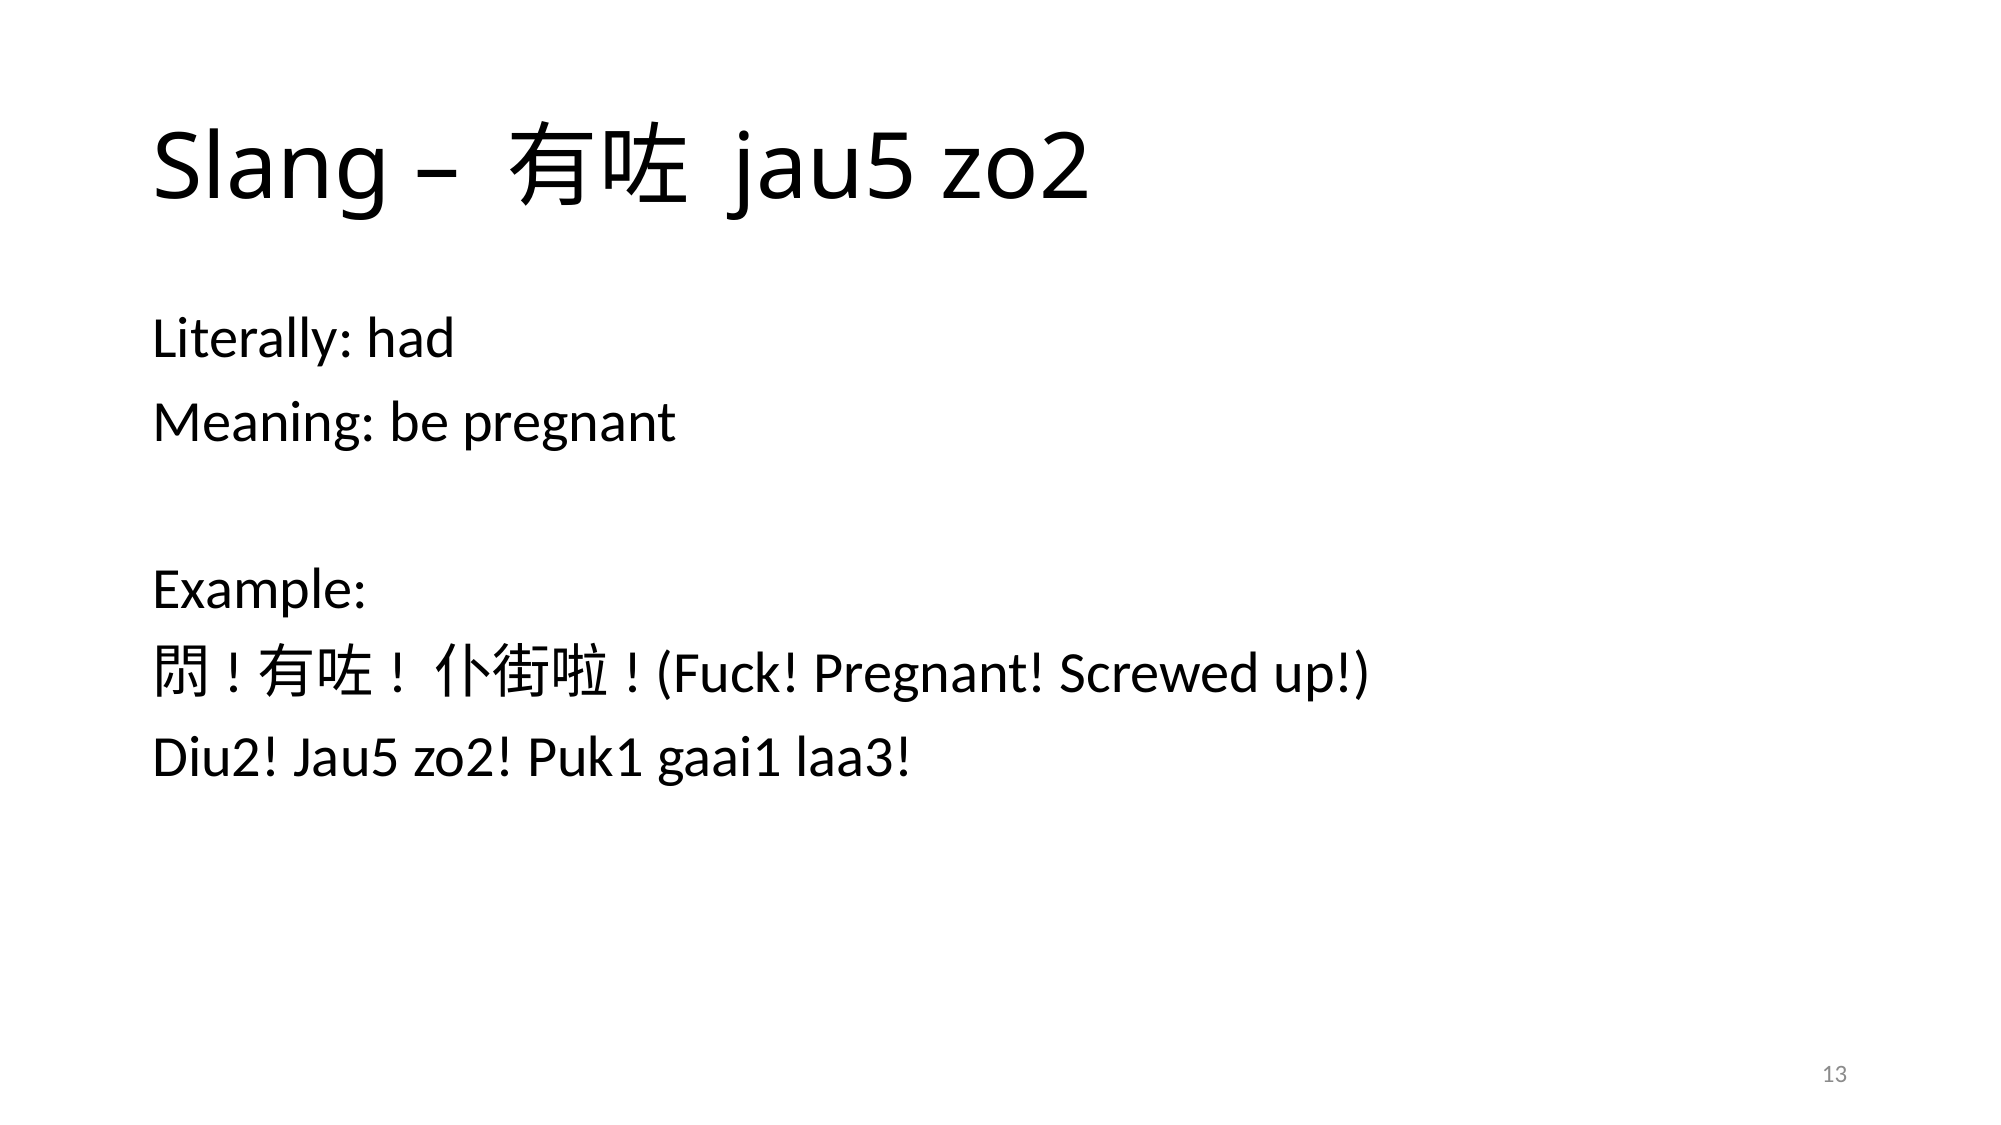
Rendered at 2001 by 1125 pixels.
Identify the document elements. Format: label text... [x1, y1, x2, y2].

list Literally: had Meaning: be pregnant Example: 𨳒!有咗! 仆街啦! (Fuck! Pregnant! Screwed up!) Diu2! Jau5 zo2! Puk1 gaai1 laa3! [137, 299, 1863, 1014]
title Slang – 有咗 jau5 zo2 [137, 59, 1863, 278]
slide_number 13 [1412, 1042, 1863, 1103]
